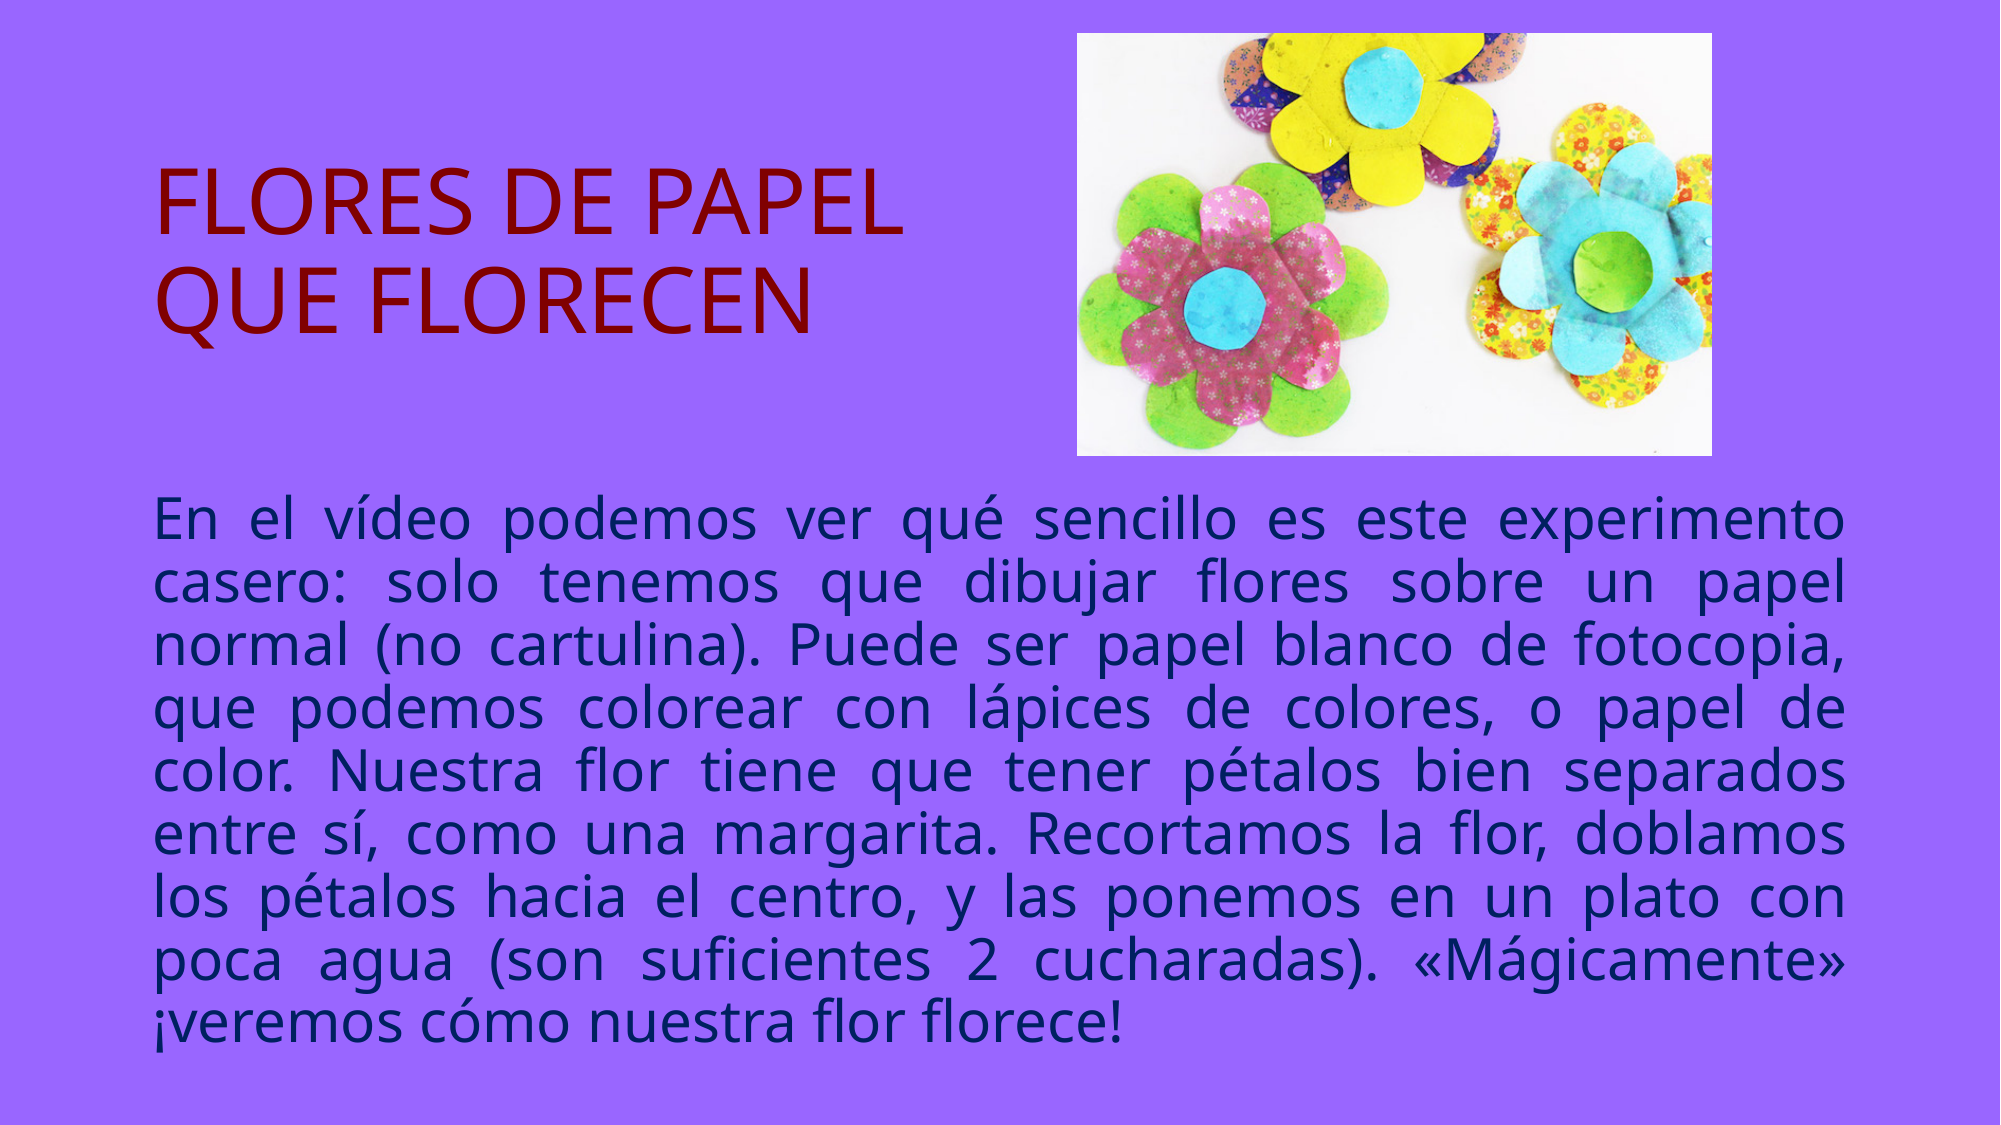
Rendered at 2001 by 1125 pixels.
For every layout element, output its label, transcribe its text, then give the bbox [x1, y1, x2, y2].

title FLORES DE PAPEL QUE FLORECEN [137, 145, 960, 363]
list En el vídeo podemos ver qué sencillo es este experimento casero: solo tenemos que dibujar flores sobre un papel normal (no cartulina). Puede ser papel blanco de fotocopia, que podemos colorear con lápices de colores, o papel de color. Nuestra flor tiene que tener pétalos bien separados entre sí, como una margarita. Recortamos la flor, doblamos los pétalos hacia el centro, y las ponemos en un plato con poca agua (son suficientes 2 cucharadas). «Mágicamente» ¡veremos cómo nuestra flor florece! [137, 482, 1863, 1125]
picture [1077, 33, 1712, 456]
